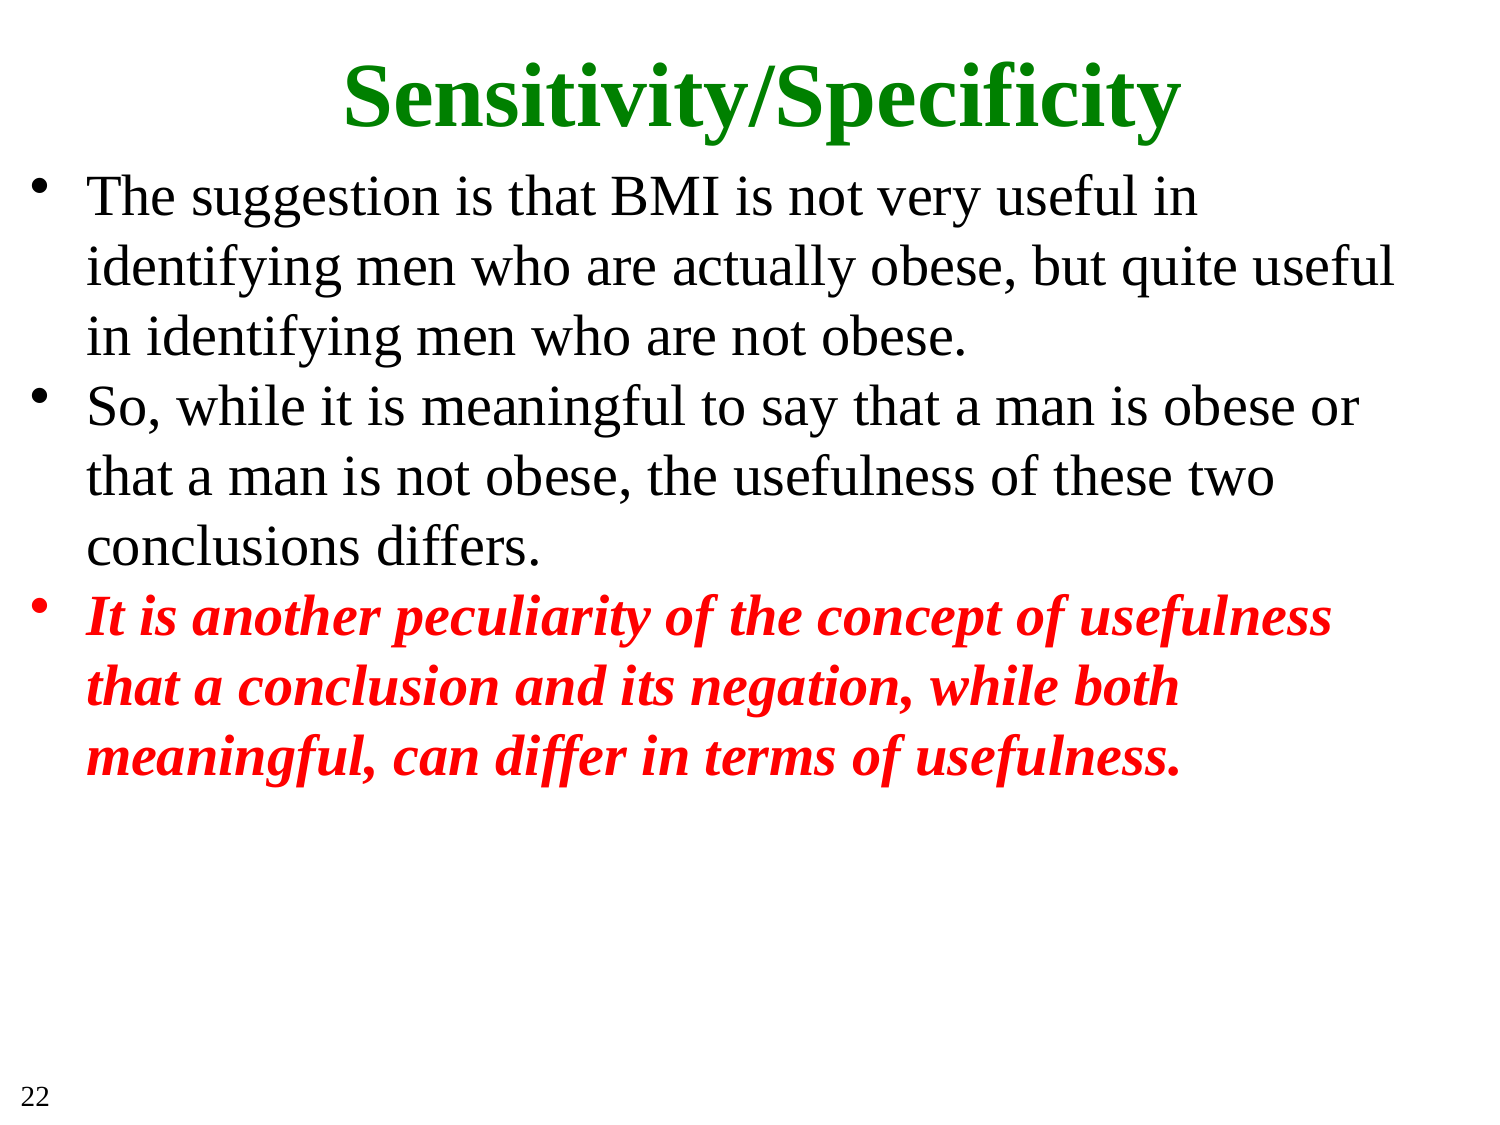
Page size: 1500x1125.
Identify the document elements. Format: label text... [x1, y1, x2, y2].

list The suggestion is that BMI is not very useful in identifying men who are actually obese, but quite useful in identifying men who are not obese. So, while it is meaningful to say that a man is obese or that a man is not obese, the usefulness of these two conclusions differs. It is another peculiarity of the concept of usefulness that a conclusion and its negation, while both meaningful, can differ in terms of usefulness. [14, 149, 1438, 738]
title Sensitivity/Specificity [37, 0, 1488, 213]
